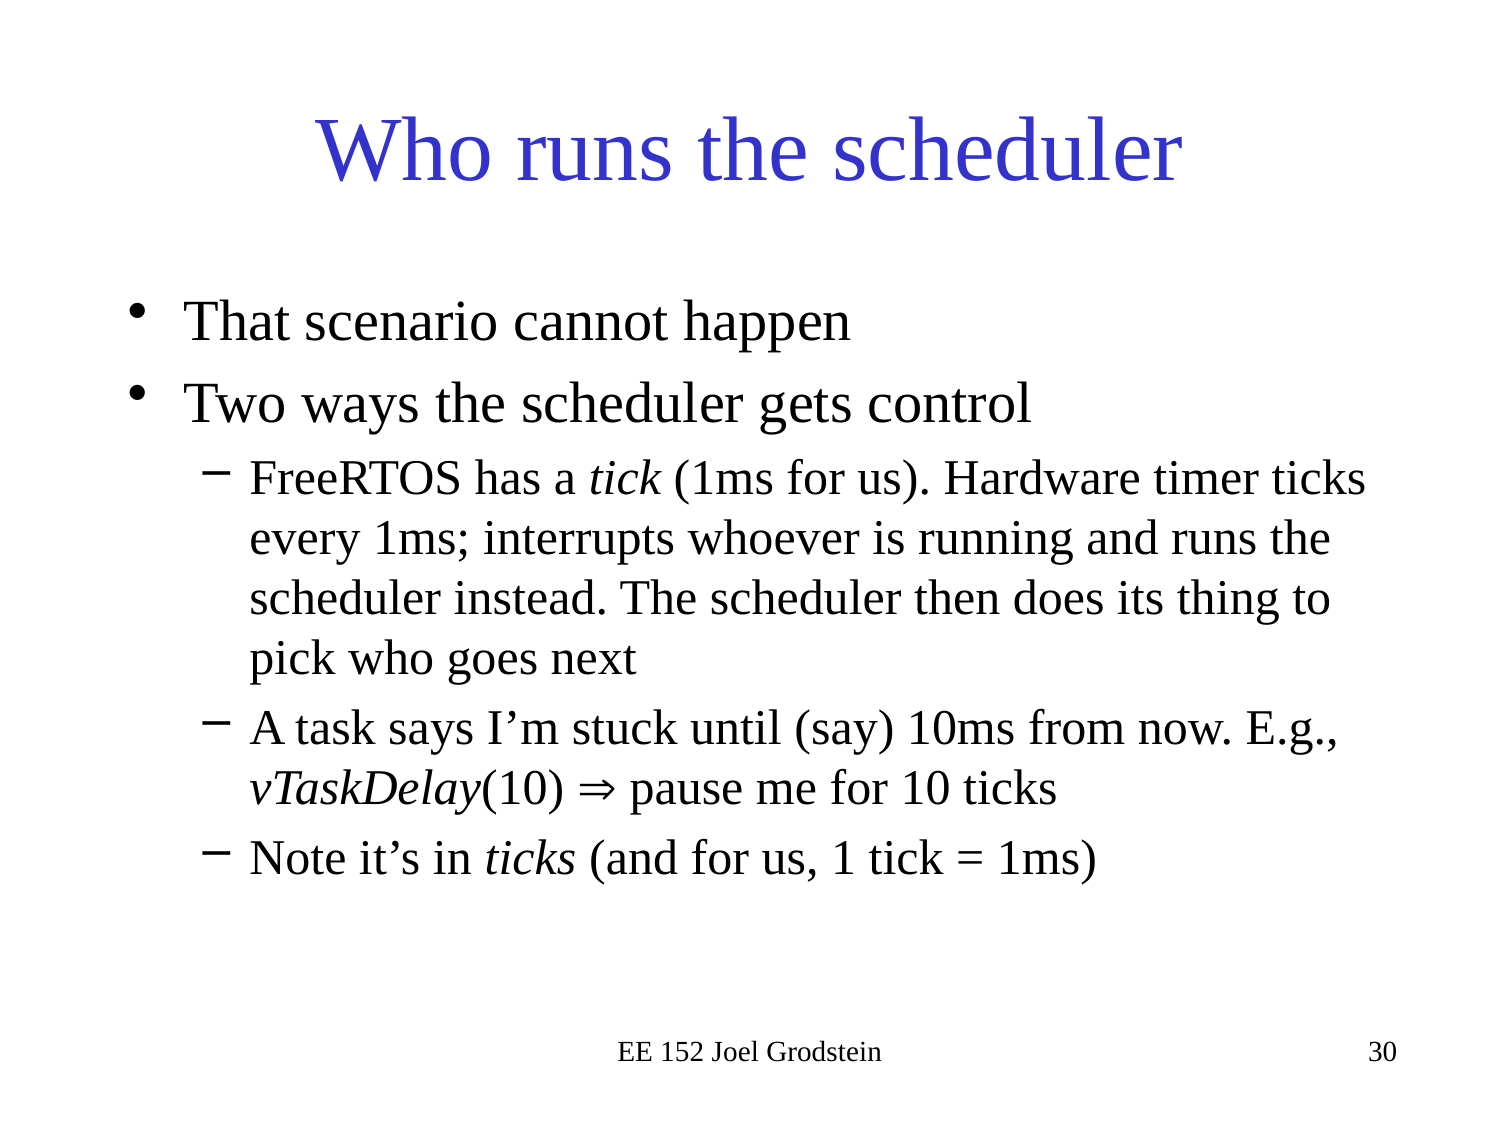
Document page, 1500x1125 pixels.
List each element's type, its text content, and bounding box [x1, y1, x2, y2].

footer EE 152 Joel Grodstein [512, 1024, 988, 1101]
list That scenario cannot happen Two ways the scheduler gets control FreeRTOS has a tick (1ms for us). Hardware timer ticks every 1ms; interrupts whoever is running and runs the scheduler instead. The scheduler then does its thing to pick who goes next A task says I’m stuck until (say) 10ms from now. E.g., vTaskDelay(10)  pause me for 10 ticks Note it’s in ticks (and for us, 1 tick = 1ms) [112, 275, 1388, 1000]
title Who runs the scheduler [112, 50, 1388, 238]
